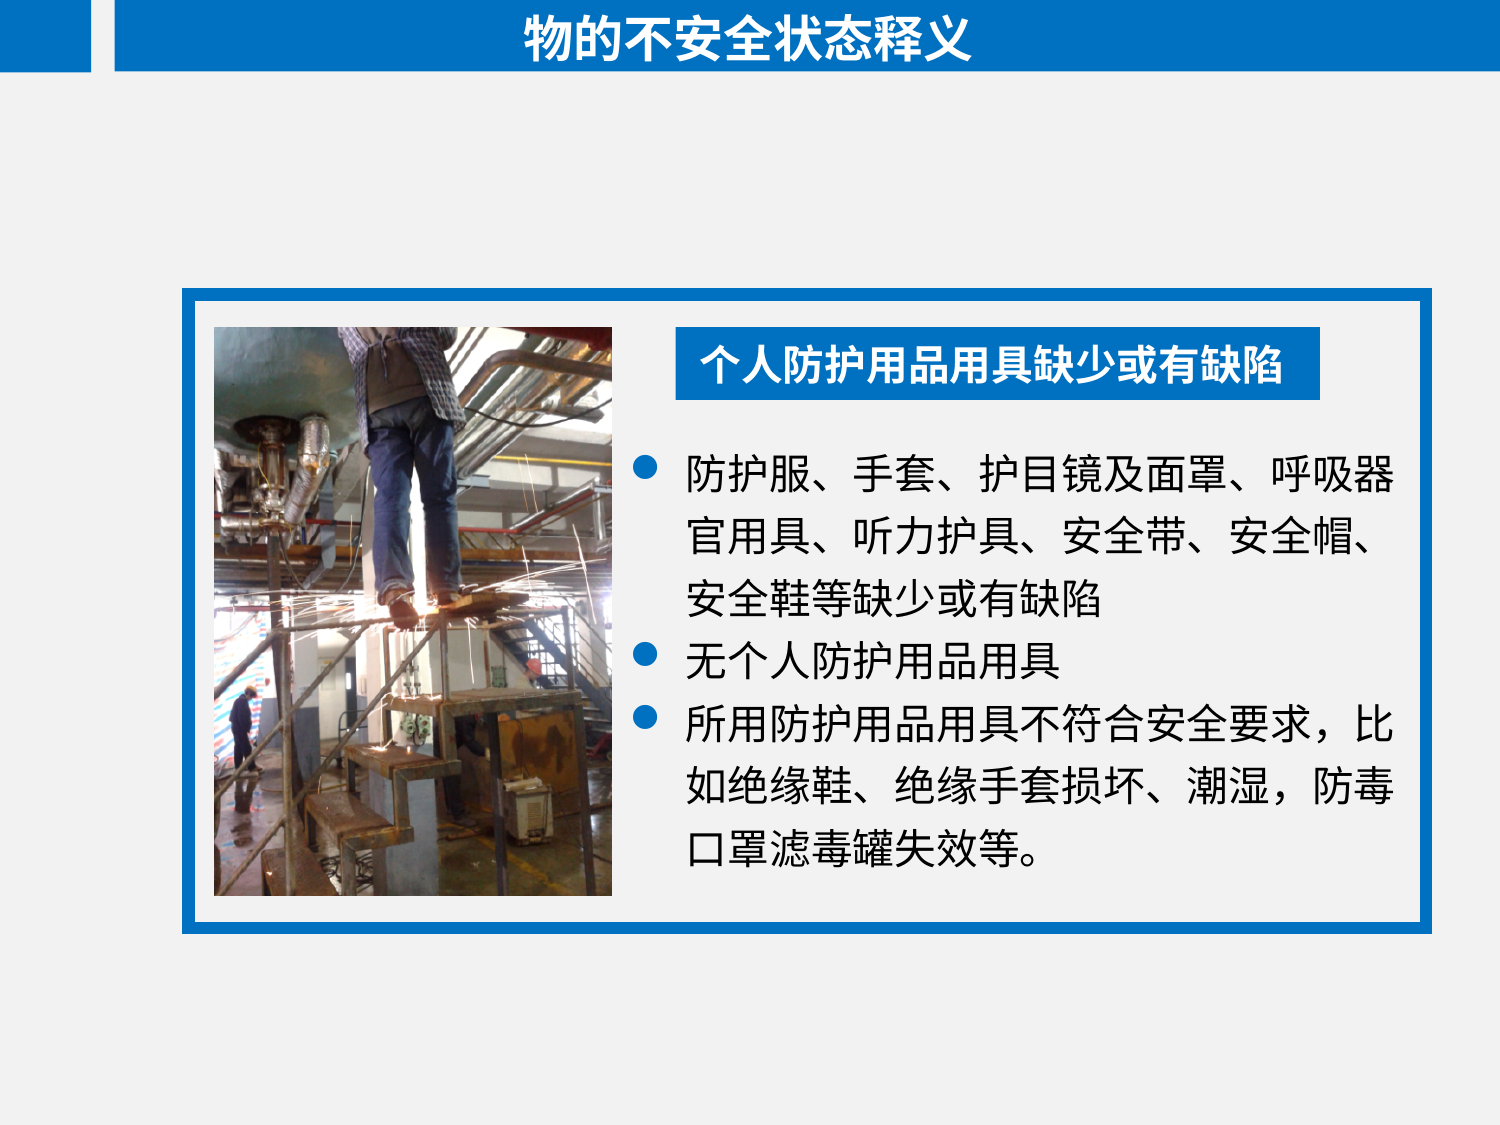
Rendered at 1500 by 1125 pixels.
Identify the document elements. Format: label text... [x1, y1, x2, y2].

text_box [114, 0, 503, 72]
text_box 个人防护用品用具缺少或有缺陷 [684, 331, 1313, 397]
text_box 物的不安全状态释义 [503, 0, 995, 75]
text_box [0, 0, 92, 73]
text_box 防护服、手套、护目镜及面罩、呼吸器官用具、听力护具、安全带、安全帽、安全鞋等缺少或有缺陷 无个人防护用品用具 所用防护用品用具不符合安全要求，比如绝缘鞋、绝缘手套损坏、潮湿，防毒口罩滤毒罐失效等。 [614, 427, 1424, 930]
text_box [187, 293, 1427, 929]
text_box [995, 0, 1500, 72]
text_box [675, 326, 1321, 401]
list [214, 327, 613, 896]
